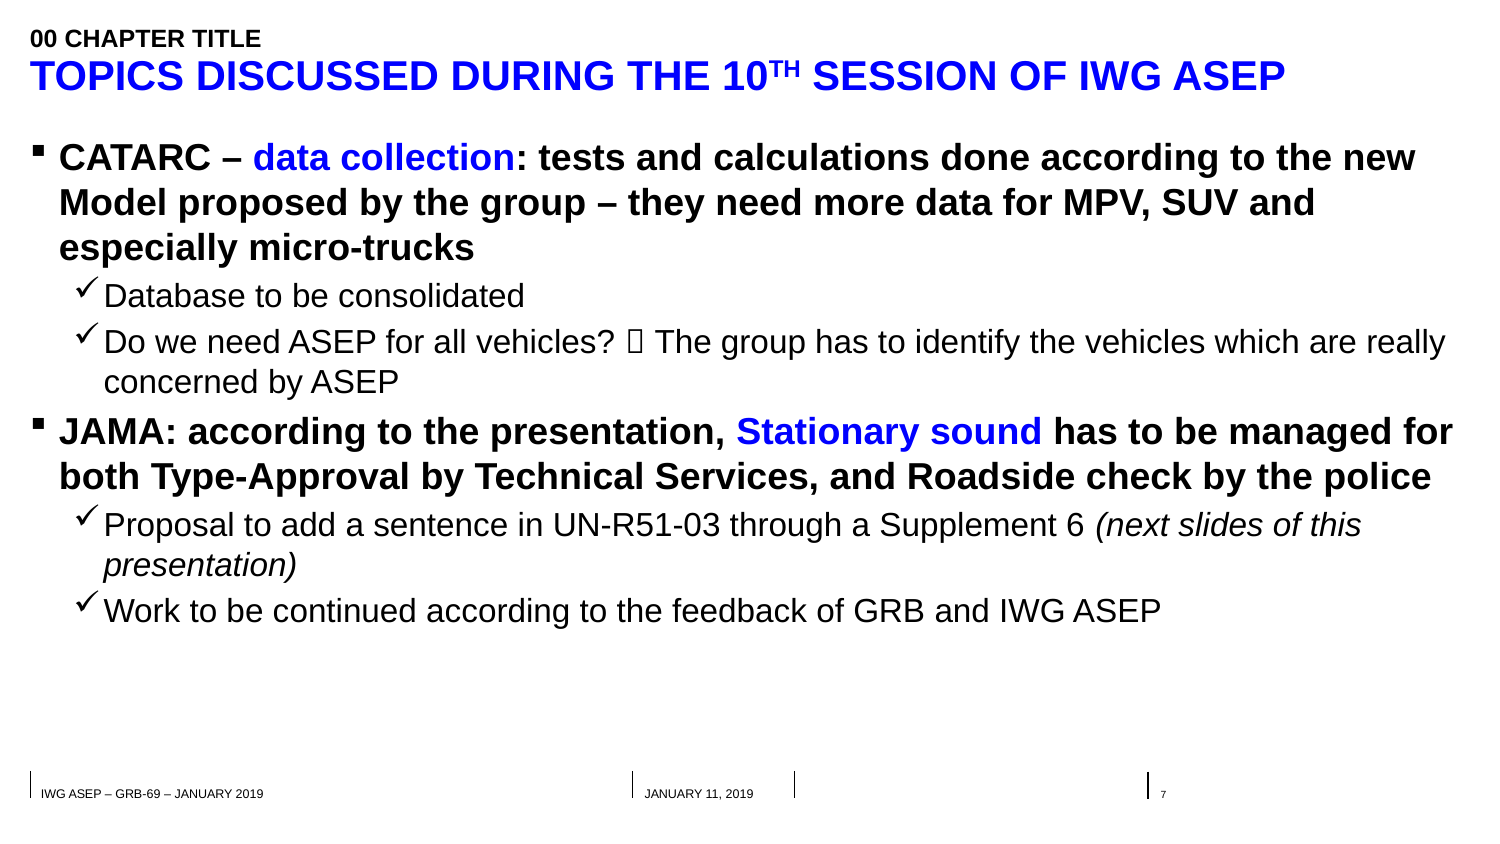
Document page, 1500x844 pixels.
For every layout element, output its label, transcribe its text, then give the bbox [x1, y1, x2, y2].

list 00 chapter title [29, 23, 1471, 50]
title topics discussed during the 10th SESSION of IWG ASEP [29, 50, 1471, 91]
list CATARC – data collection: tests and calculations done according to the new Model proposed by the group – they need more data for MPV, SUV and especially micro-trucks Database to be consolidated Do we need ASEP for all vehicles?  The group has to identify the vehicles which are really concerned by ASEP JAMA: according to the presentation, Stationary sound has to be managed for both Type-Approval by Technical Services, and Roadside check by the police Proposal to add a sentence in UN-R51-03 through a Supplement 6 (next slides of this presentation) Work to be continued according to the feedback of GRB and IWG ASEP [29, 133, 1463, 768]
